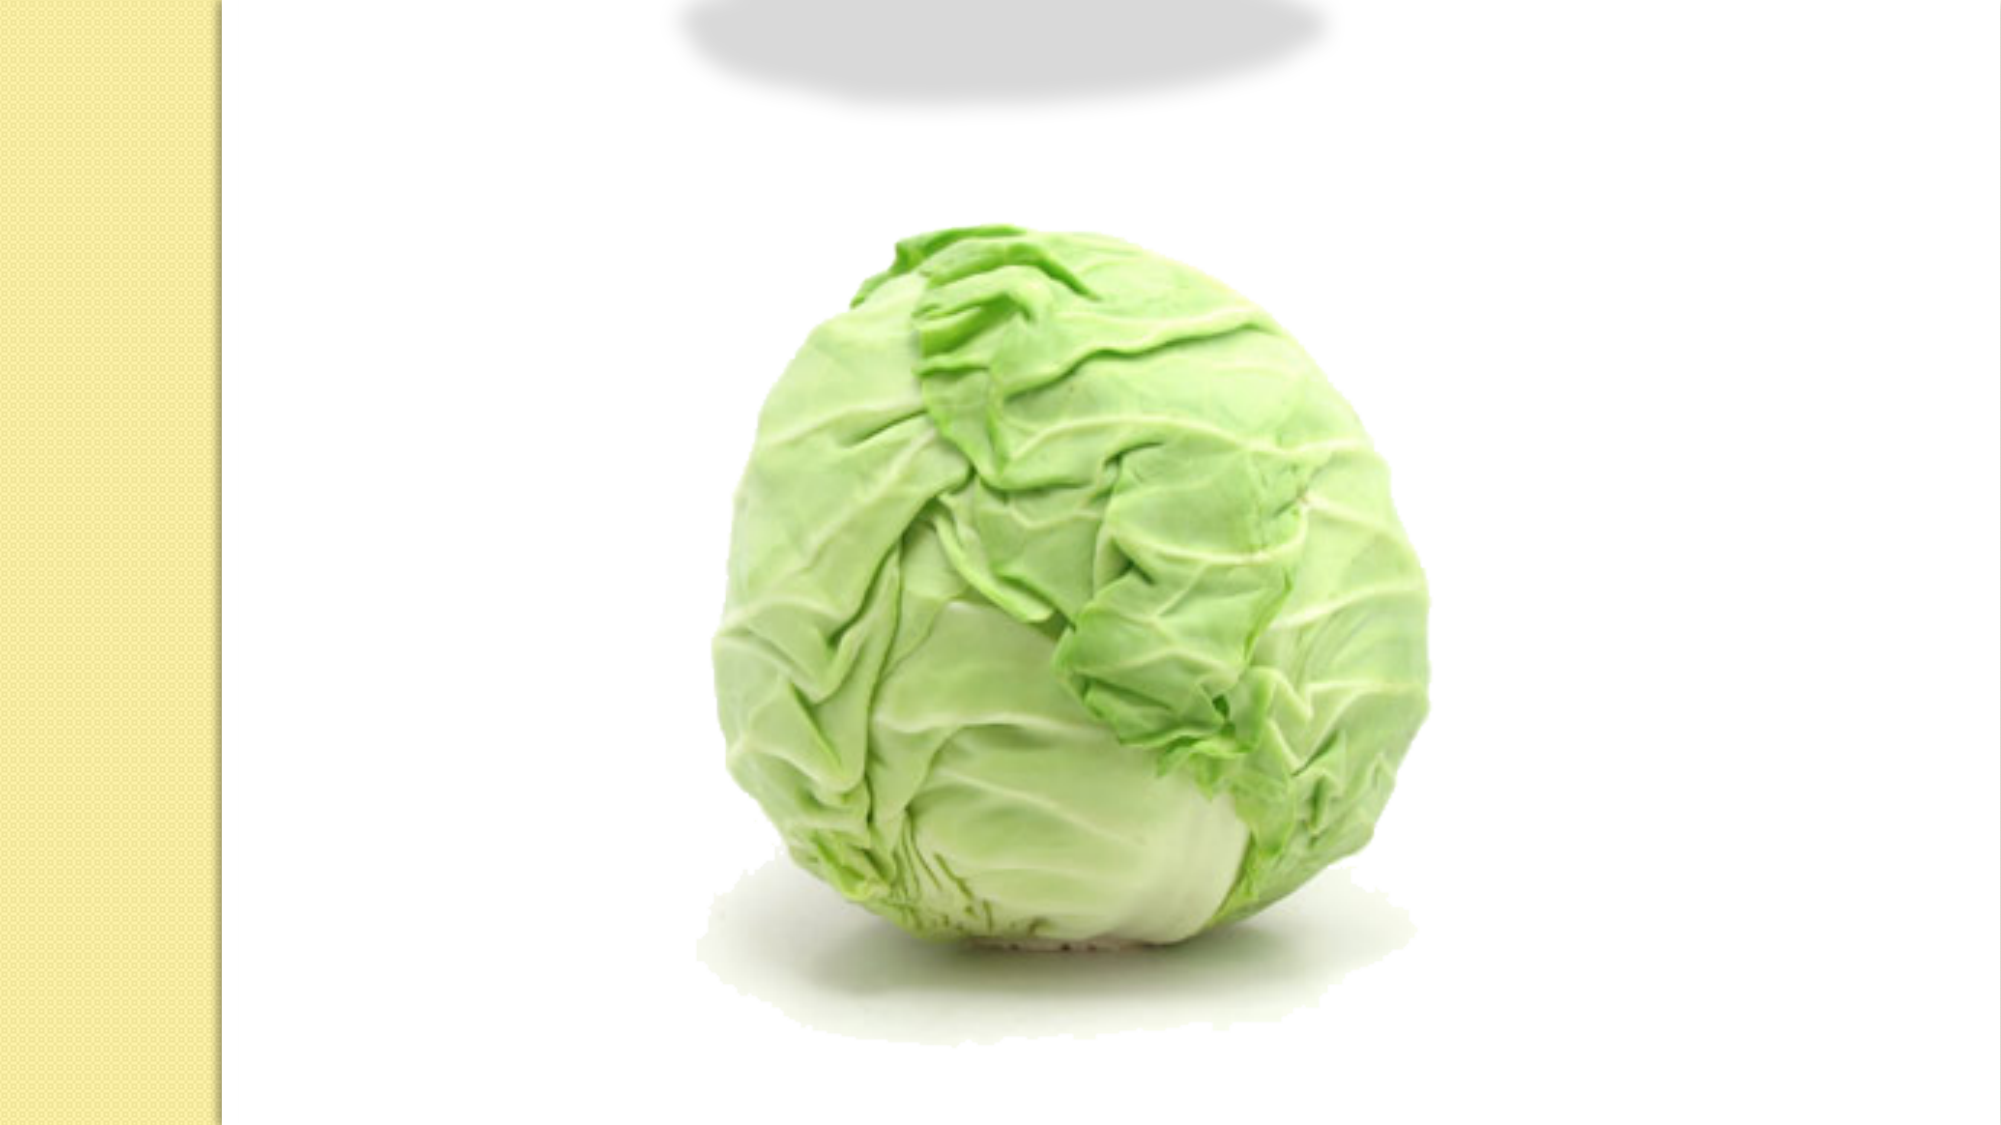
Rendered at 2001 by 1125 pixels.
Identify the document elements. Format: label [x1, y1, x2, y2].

picture [378, 81, 1712, 1125]
